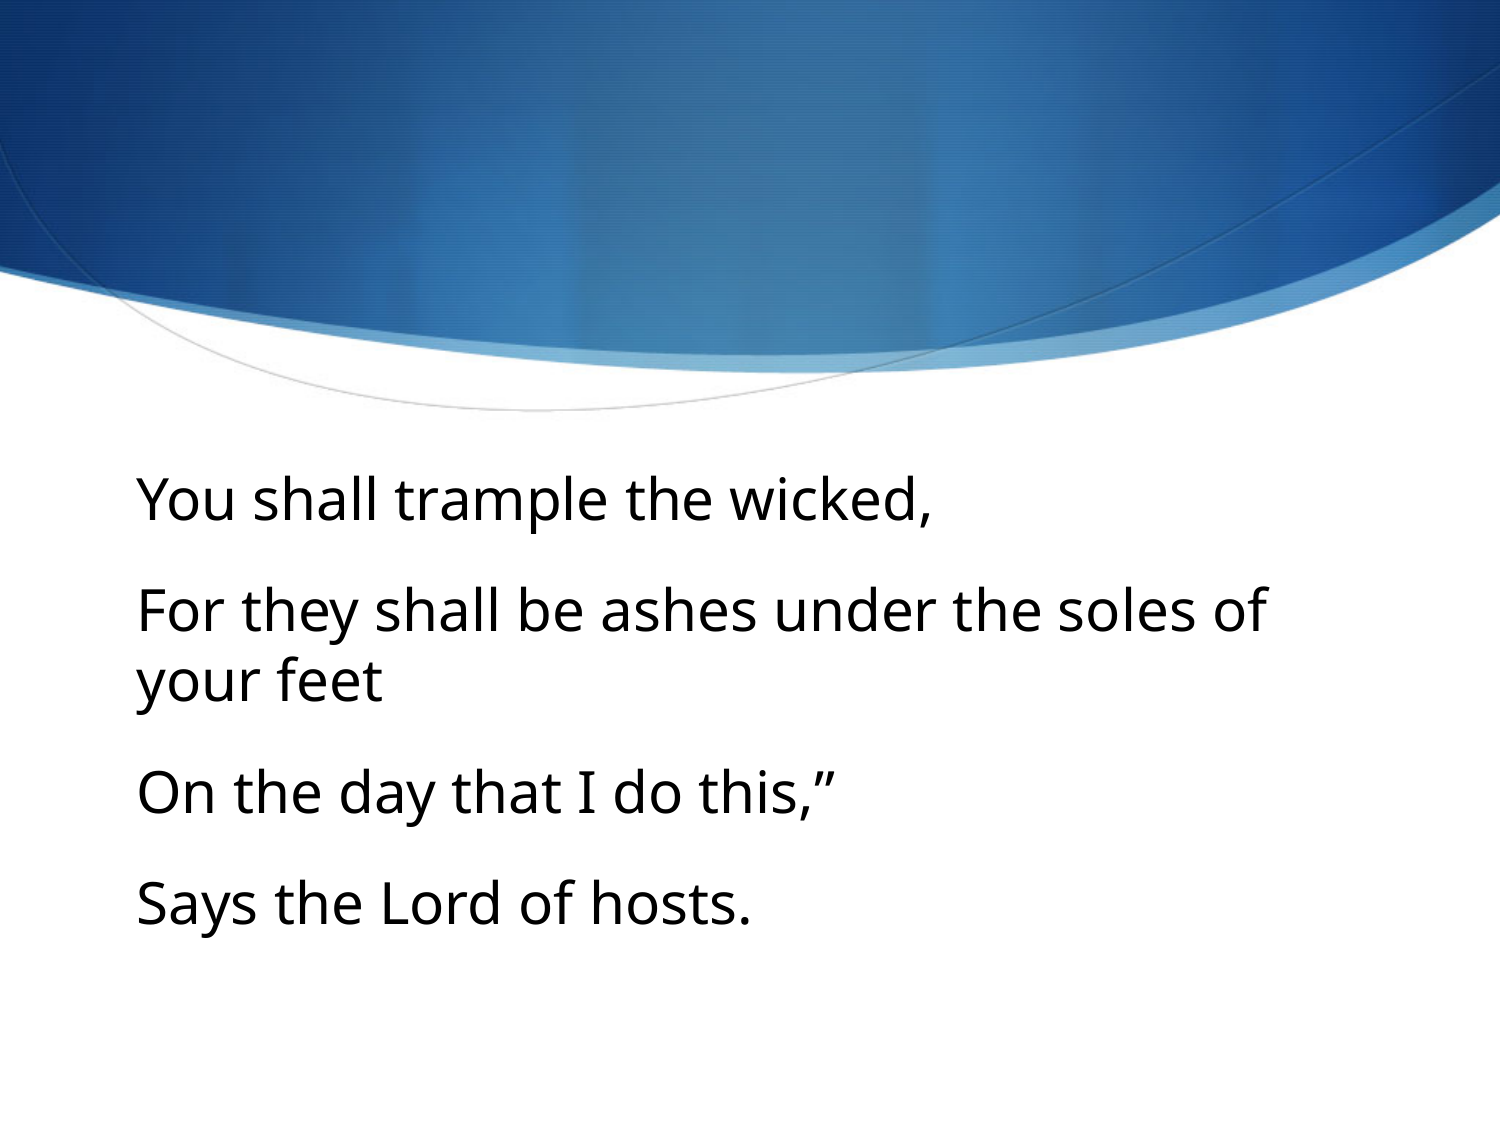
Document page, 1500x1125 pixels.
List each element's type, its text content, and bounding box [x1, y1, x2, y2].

picture [0, 0, 1500, 1125]
list You shall trample the wicked, For they shall be ashes under the soles of your feet On the day that I do this,” Says the Lord of hosts. [121, 454, 1379, 991]
